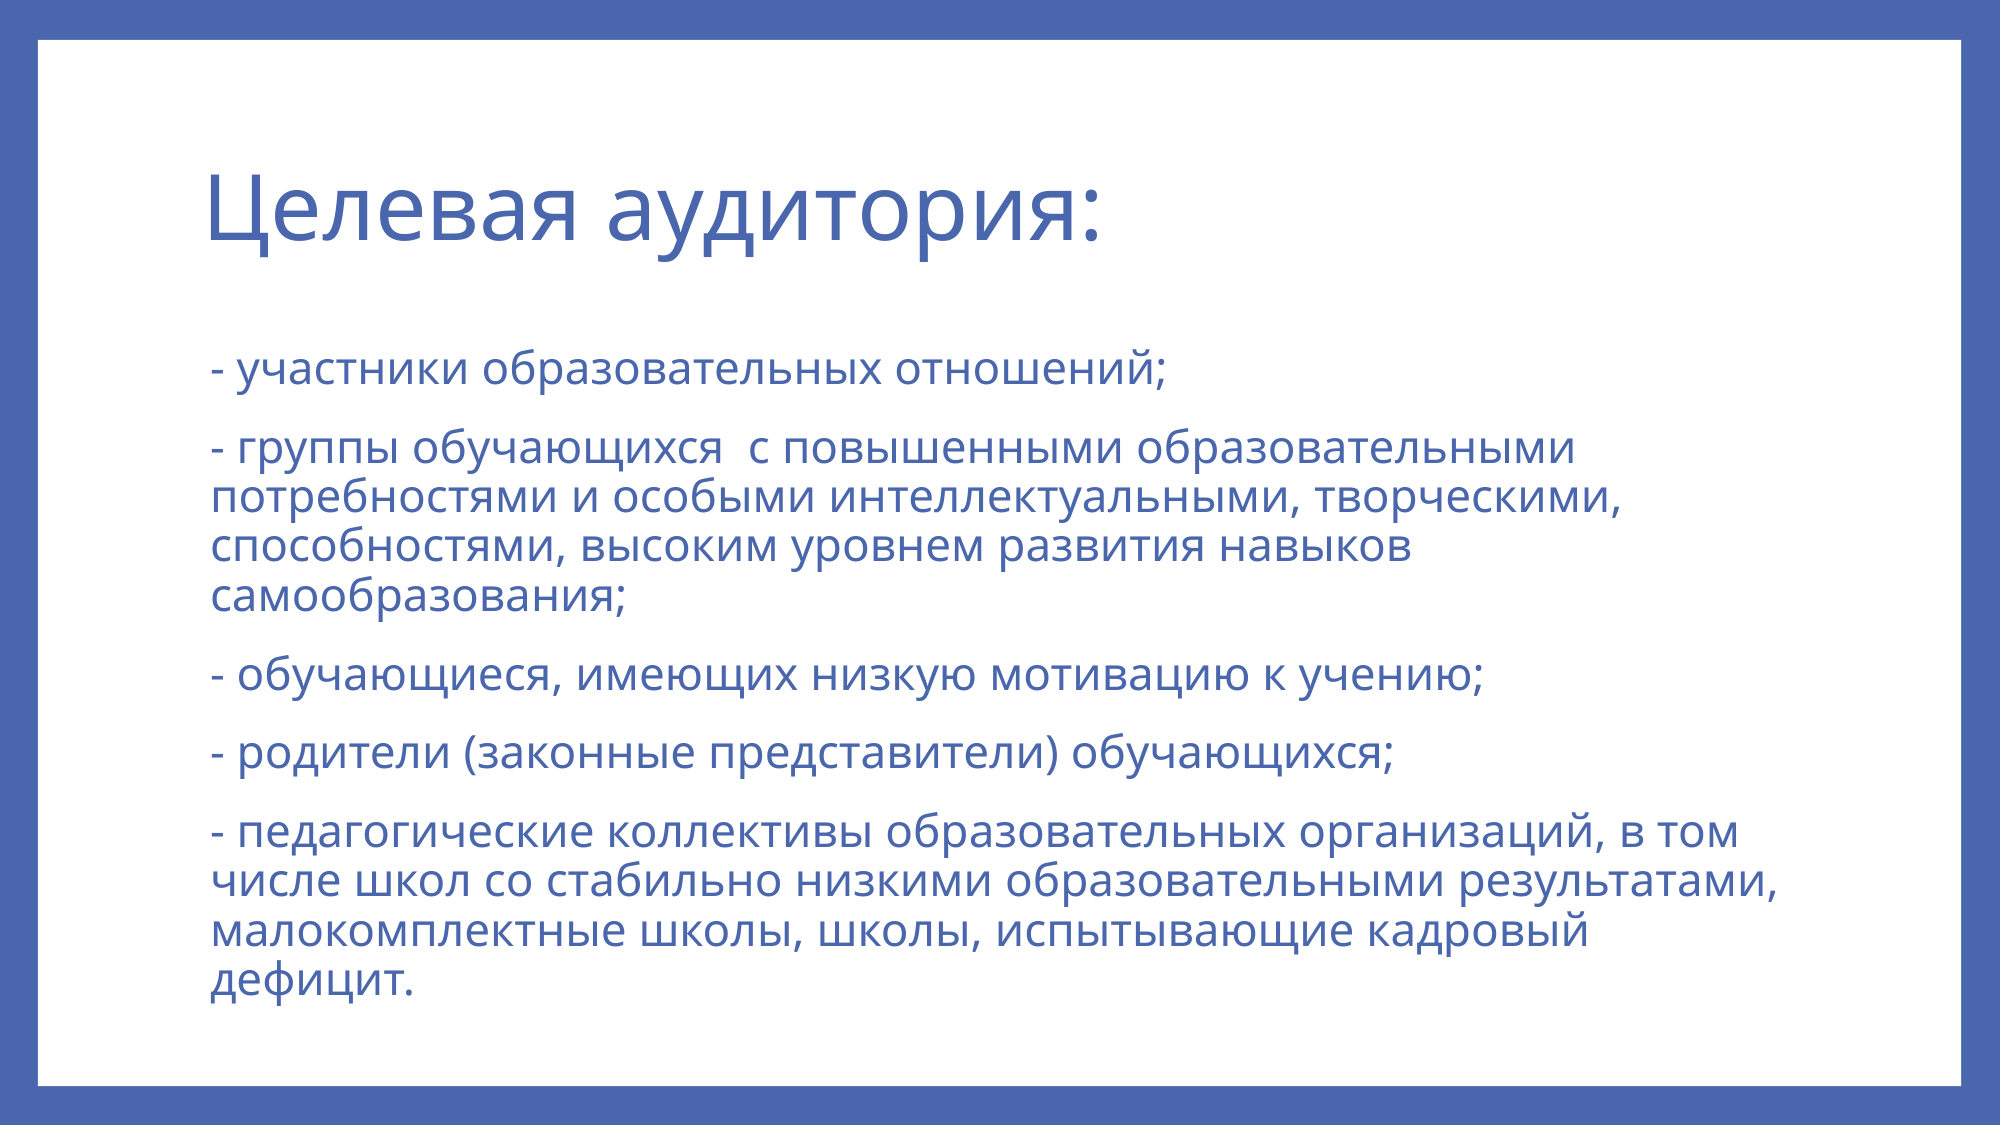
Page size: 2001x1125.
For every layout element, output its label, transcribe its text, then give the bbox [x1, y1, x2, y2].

title Целевая аудитория: [187, 99, 1808, 323]
list - участники образовательных отношений; - группы обучающихся с повышенными образовательными потребностями и особыми интеллектуальными, творческими, способностями, высоким уровнем развития навыков самообразования; - обучающиеся, имеющих низкую мотивацию к учению; - родители (законные представители) обучающихся; - педагогические коллективы образовательных организаций, в том числе школ со стабильно низкими образовательными результатами, малокомплектные школы, школы, испытывающие кадровый дефицит. [187, 337, 1808, 1000]
